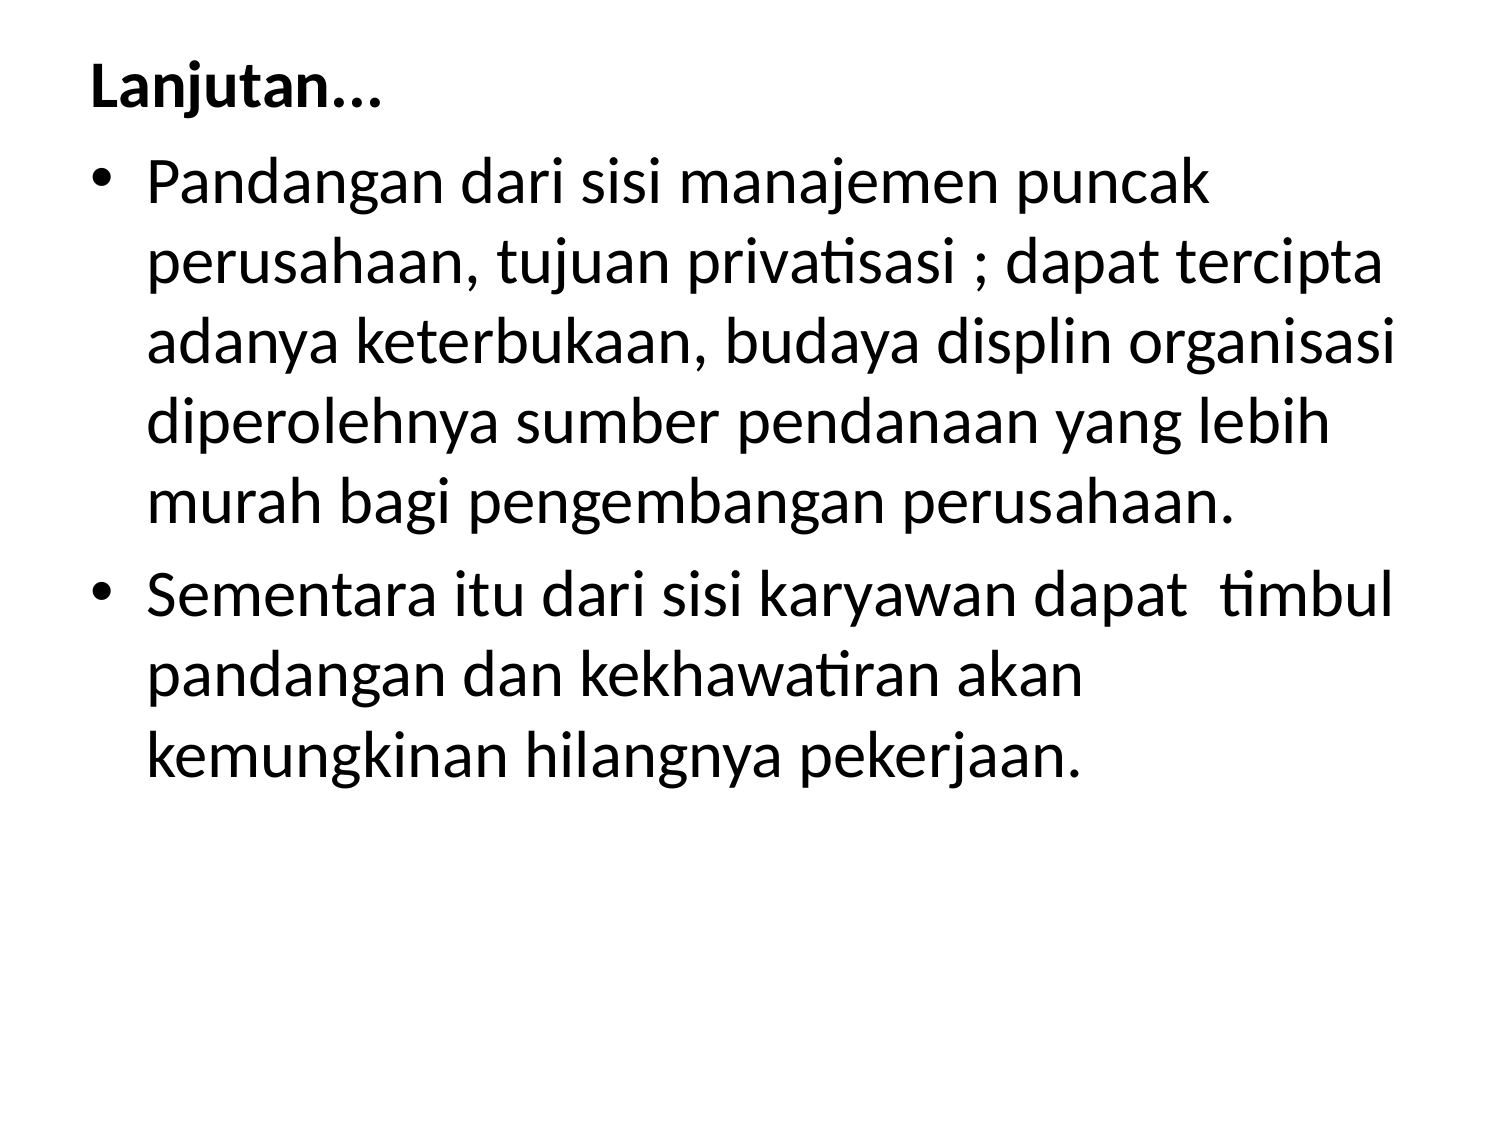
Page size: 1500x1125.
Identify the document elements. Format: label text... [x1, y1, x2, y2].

title Lanjutan... [75, 45, 1425, 118]
list Pandangan dari sisi manajemen puncak perusahaan, tujuan privatisasi ; dapat tercipta adanya keterbukaan, budaya displin organisasi diperolehnya sumber pendanaan yang lebih murah bagi pengembangan perusahaan. Sementara itu dari sisi karyawan dapat timbul pandangan dan kekhawatiran akan kemungkinan hilangnya pekerjaan. [75, 128, 1425, 1067]
